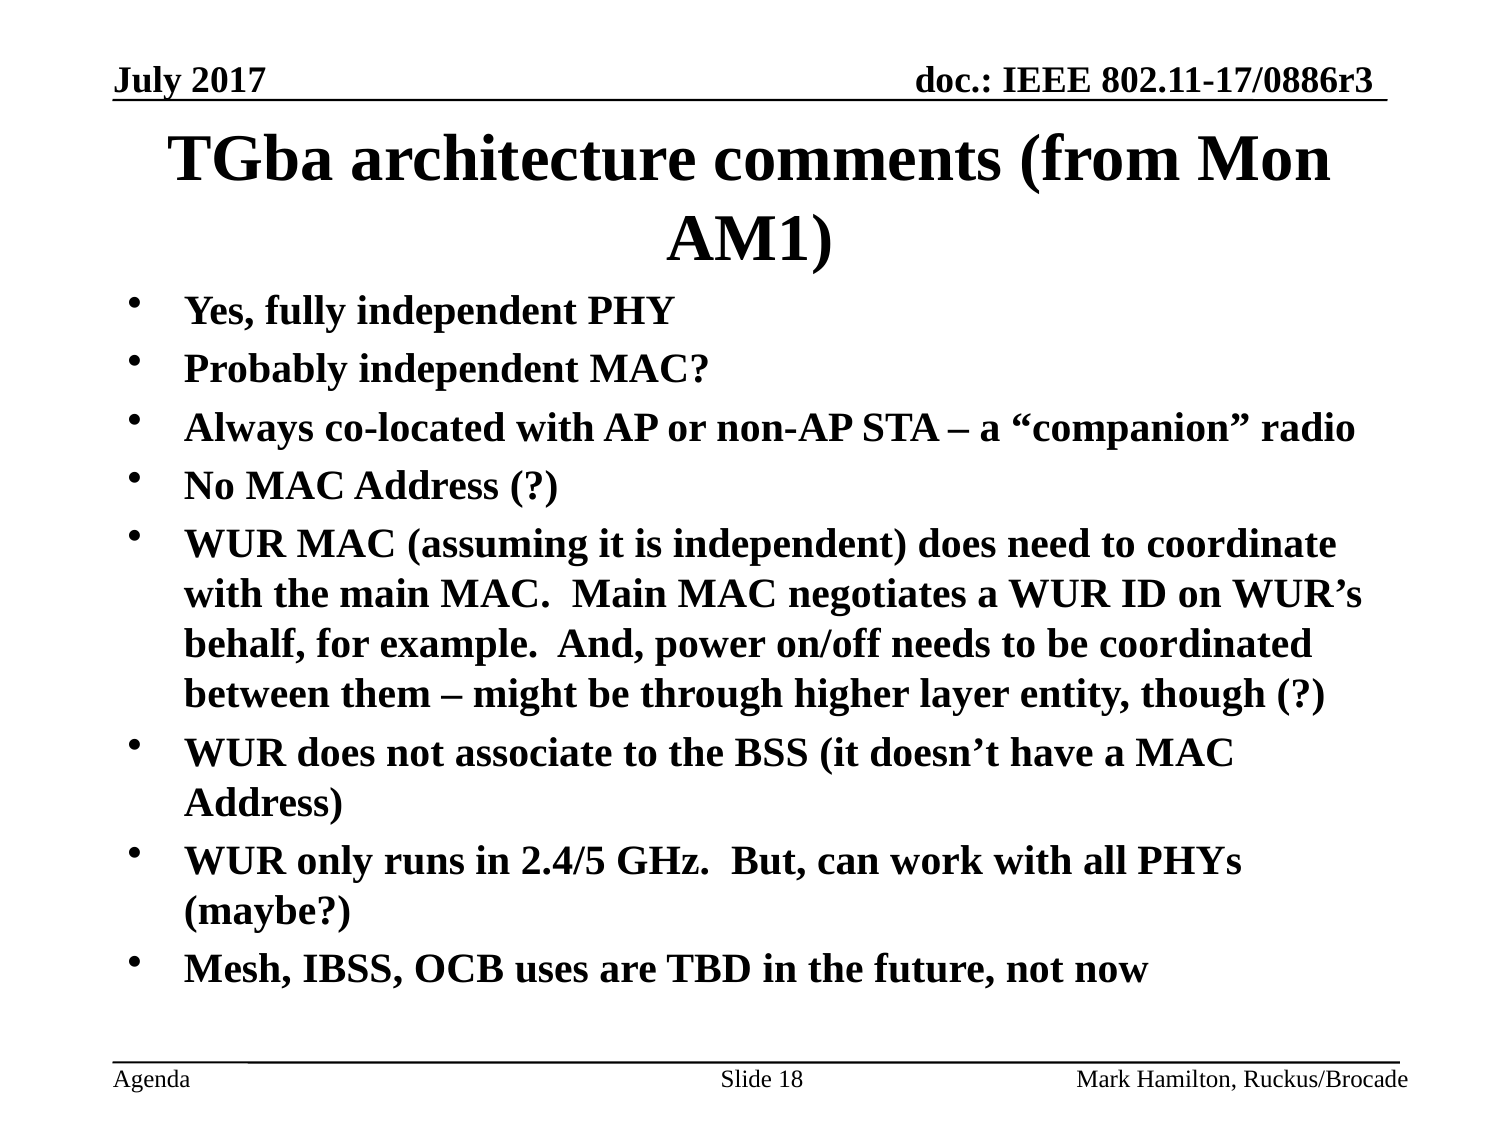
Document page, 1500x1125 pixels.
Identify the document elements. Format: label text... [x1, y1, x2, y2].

list Yes, fully independent PHY Probably independent MAC? Always co-located with AP or non-AP STA – a “companion” radio No MAC Address (?) WUR MAC (assuming it is independent) does need to coordinate with the main MAC. Main MAC negotiates a WUR ID on WUR’s behalf, for example. And, power on/off needs to be coordinated between them – might be through higher layer entity, though (?) WUR does not associate to the BSS (it doesn’t have a MAC Address) WUR only runs in 2.4/5 GHz. But, can work with all PHYs (maybe?) Mesh, IBSS, OCB uses are TBD in the future, not now [112, 275, 1388, 988]
title TGba architecture comments (from Mon AM1) [112, 112, 1388, 275]
